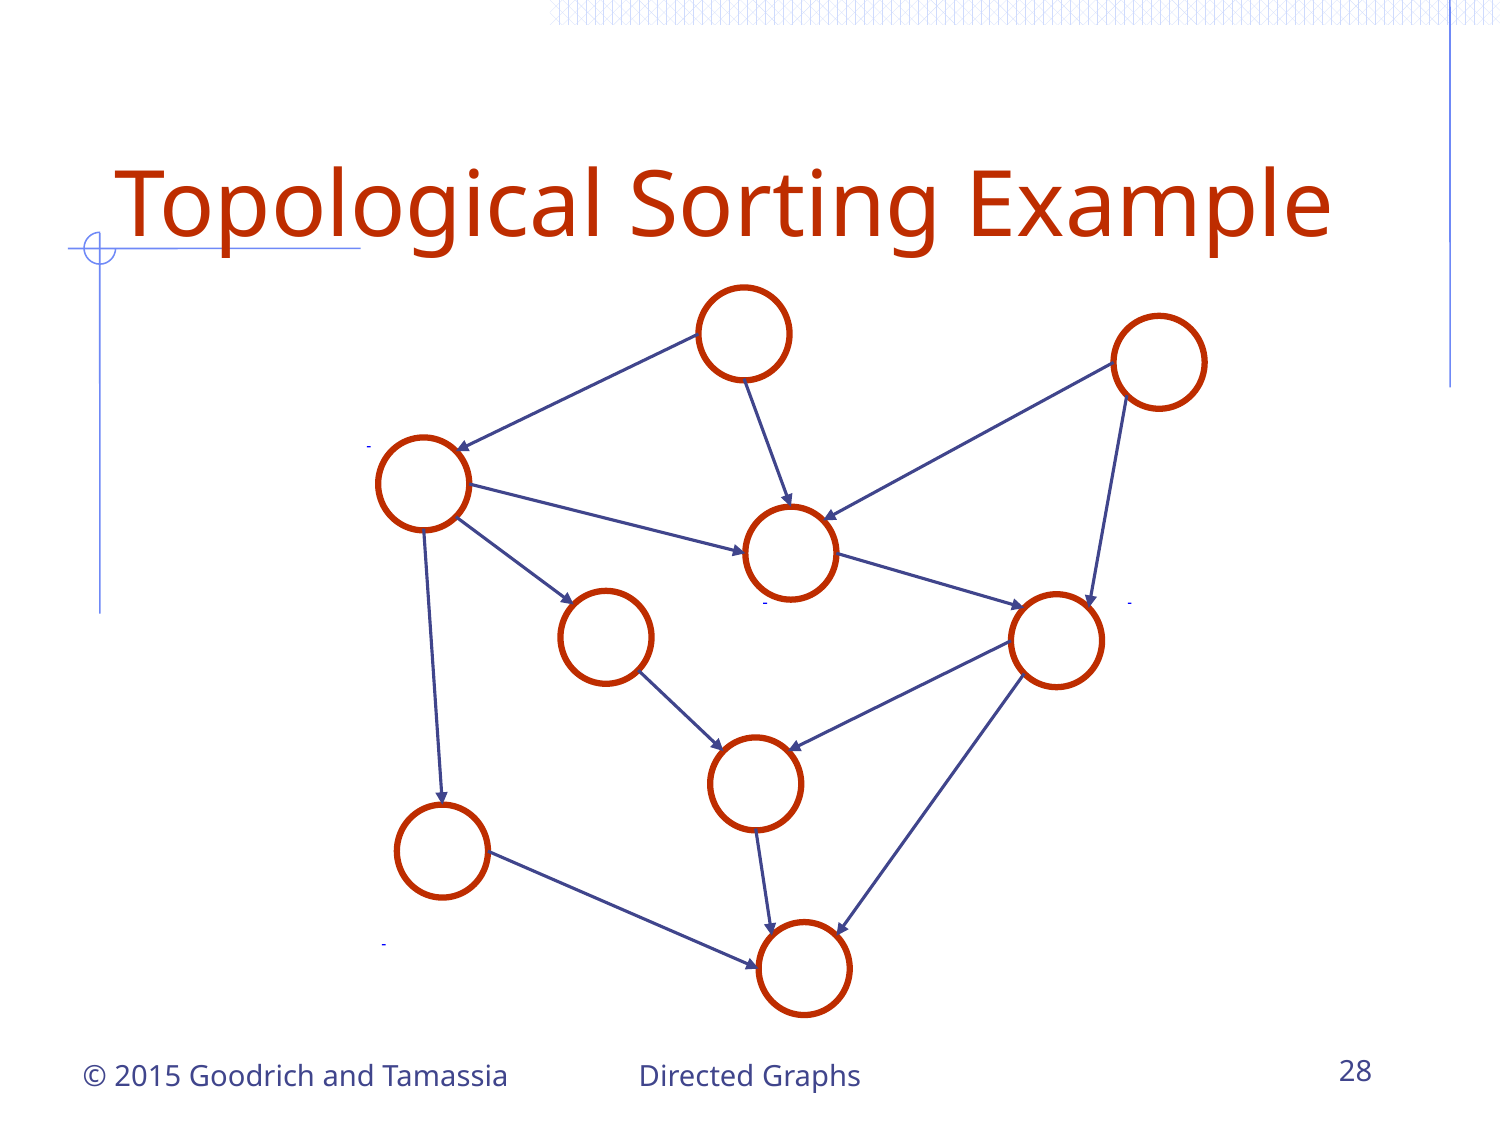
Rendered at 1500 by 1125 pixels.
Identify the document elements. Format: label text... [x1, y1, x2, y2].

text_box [1088, 398, 1127, 605]
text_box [455, 519, 574, 602]
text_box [836, 676, 1025, 933]
text_box [396, 804, 488, 898]
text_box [787, 640, 1008, 749]
text_box [745, 506, 837, 600]
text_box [472, 483, 743, 554]
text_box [743, 383, 792, 504]
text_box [490, 851, 756, 969]
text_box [455, 333, 696, 449]
text_box [1113, 315, 1205, 409]
text_box [698, 287, 790, 381]
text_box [637, 673, 724, 749]
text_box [822, 362, 1111, 518]
text_box [710, 737, 802, 831]
slide_number 28 [1074, 1024, 1388, 1101]
footer Directed Graphs [512, 1024, 988, 1101]
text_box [839, 553, 1025, 605]
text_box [755, 833, 773, 933]
text_box [758, 922, 850, 1016]
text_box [423, 533, 443, 802]
text_box [560, 590, 652, 684]
text_box [378, 437, 470, 531]
text_box [1011, 594, 1103, 688]
title Topological Sorting Example [99, 75, 1375, 263]
